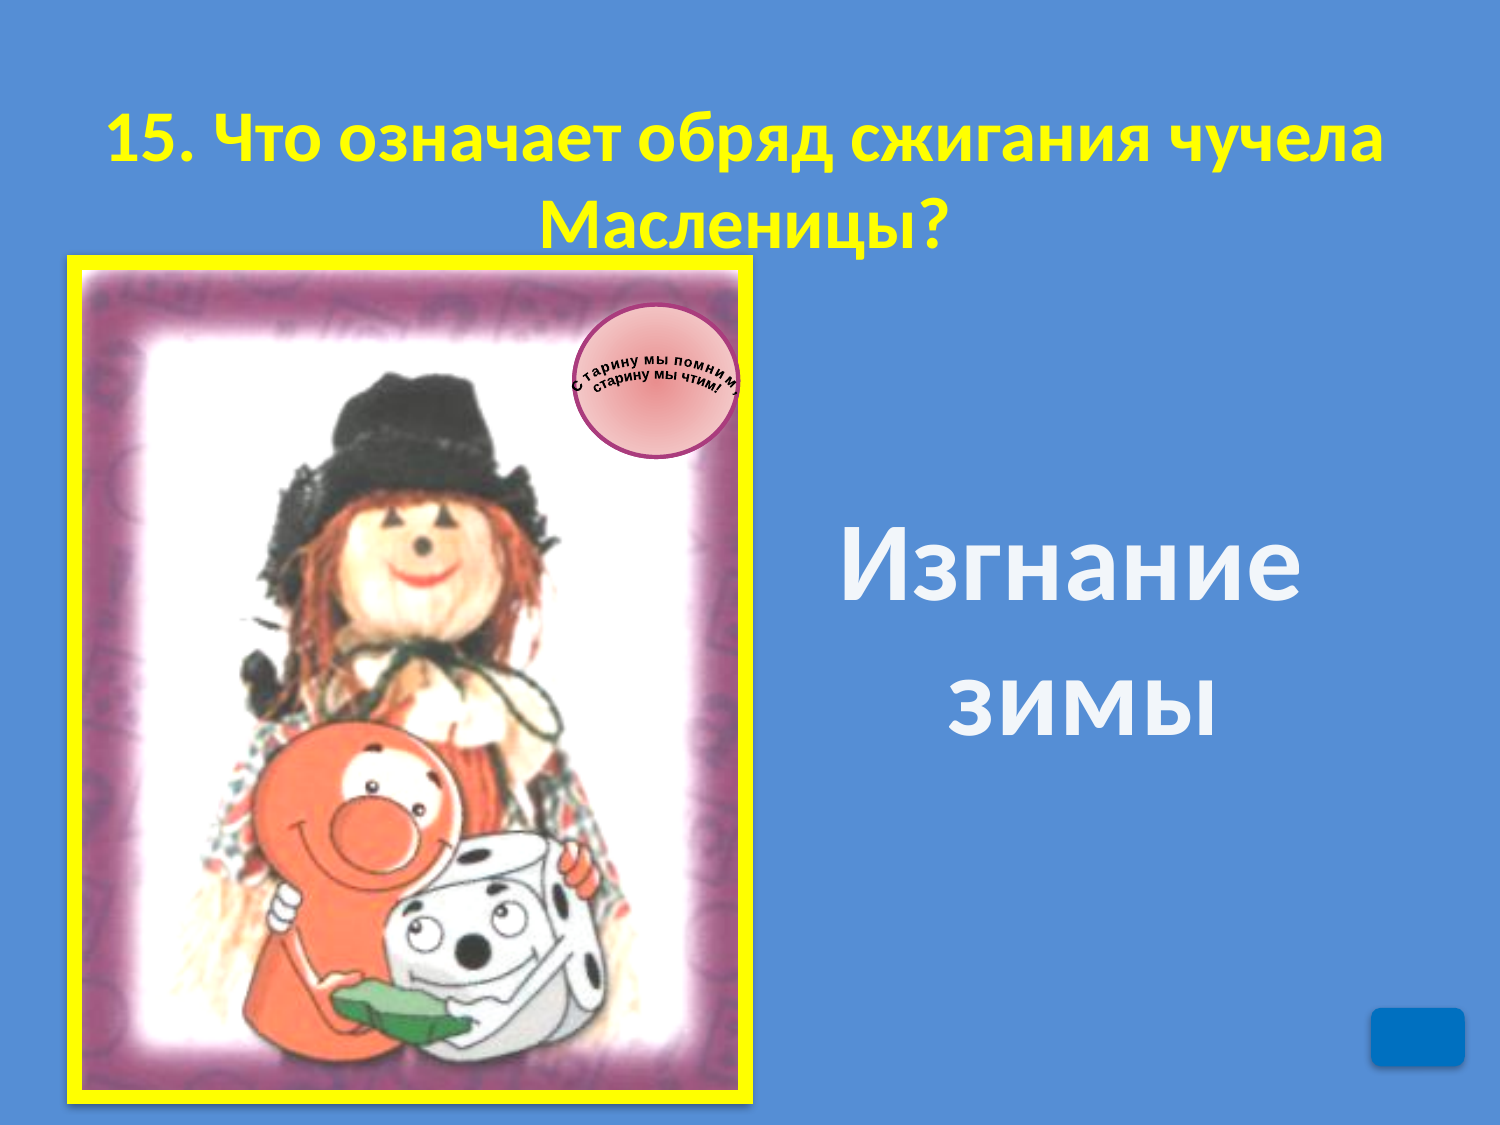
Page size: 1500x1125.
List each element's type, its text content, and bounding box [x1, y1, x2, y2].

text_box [573, 304, 739, 458]
text_box Изгнание зимы [823, 480, 1346, 766]
text_box [1368, 1005, 1467, 1069]
title 15. Что означает обряд сжигания чучела Масленицы? [70, 82, 1421, 270]
picture [81, 269, 739, 1091]
